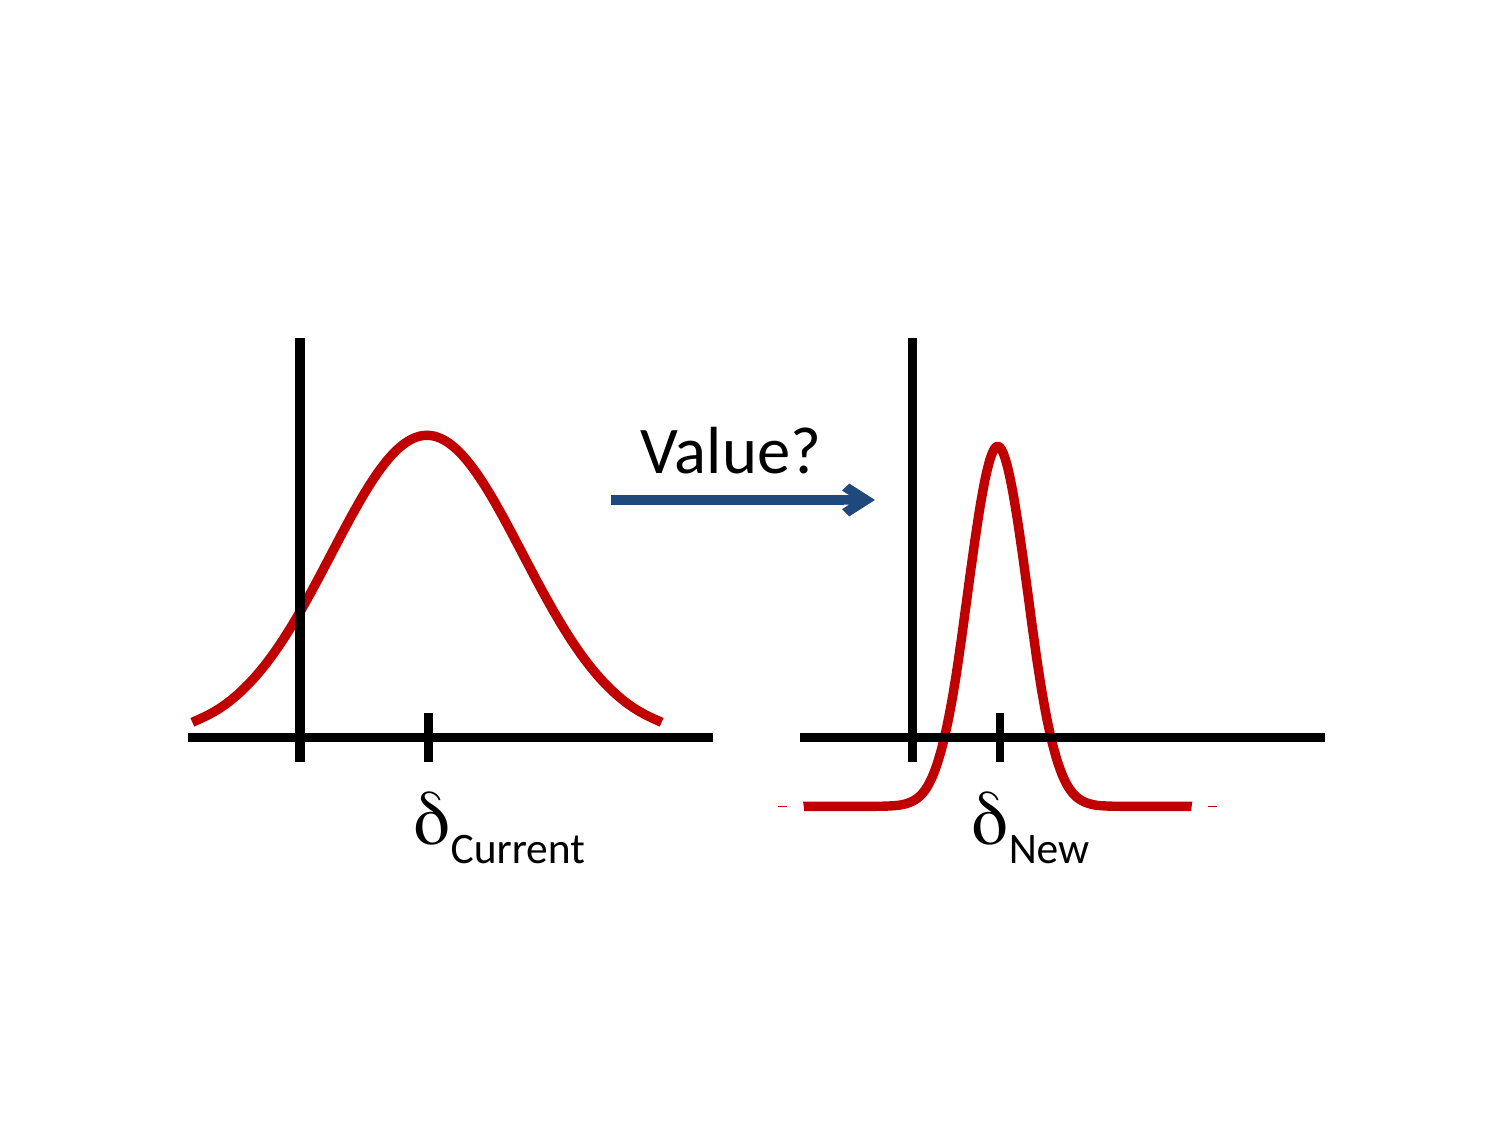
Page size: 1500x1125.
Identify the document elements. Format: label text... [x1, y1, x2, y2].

chart [37, 362, 1311, 816]
chart [713, 362, 799, 499]
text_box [187, 337, 713, 763]
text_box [799, 337, 1326, 763]
text_box Current [398, 822, 601, 880]
text_box New [956, 825, 1105, 880]
